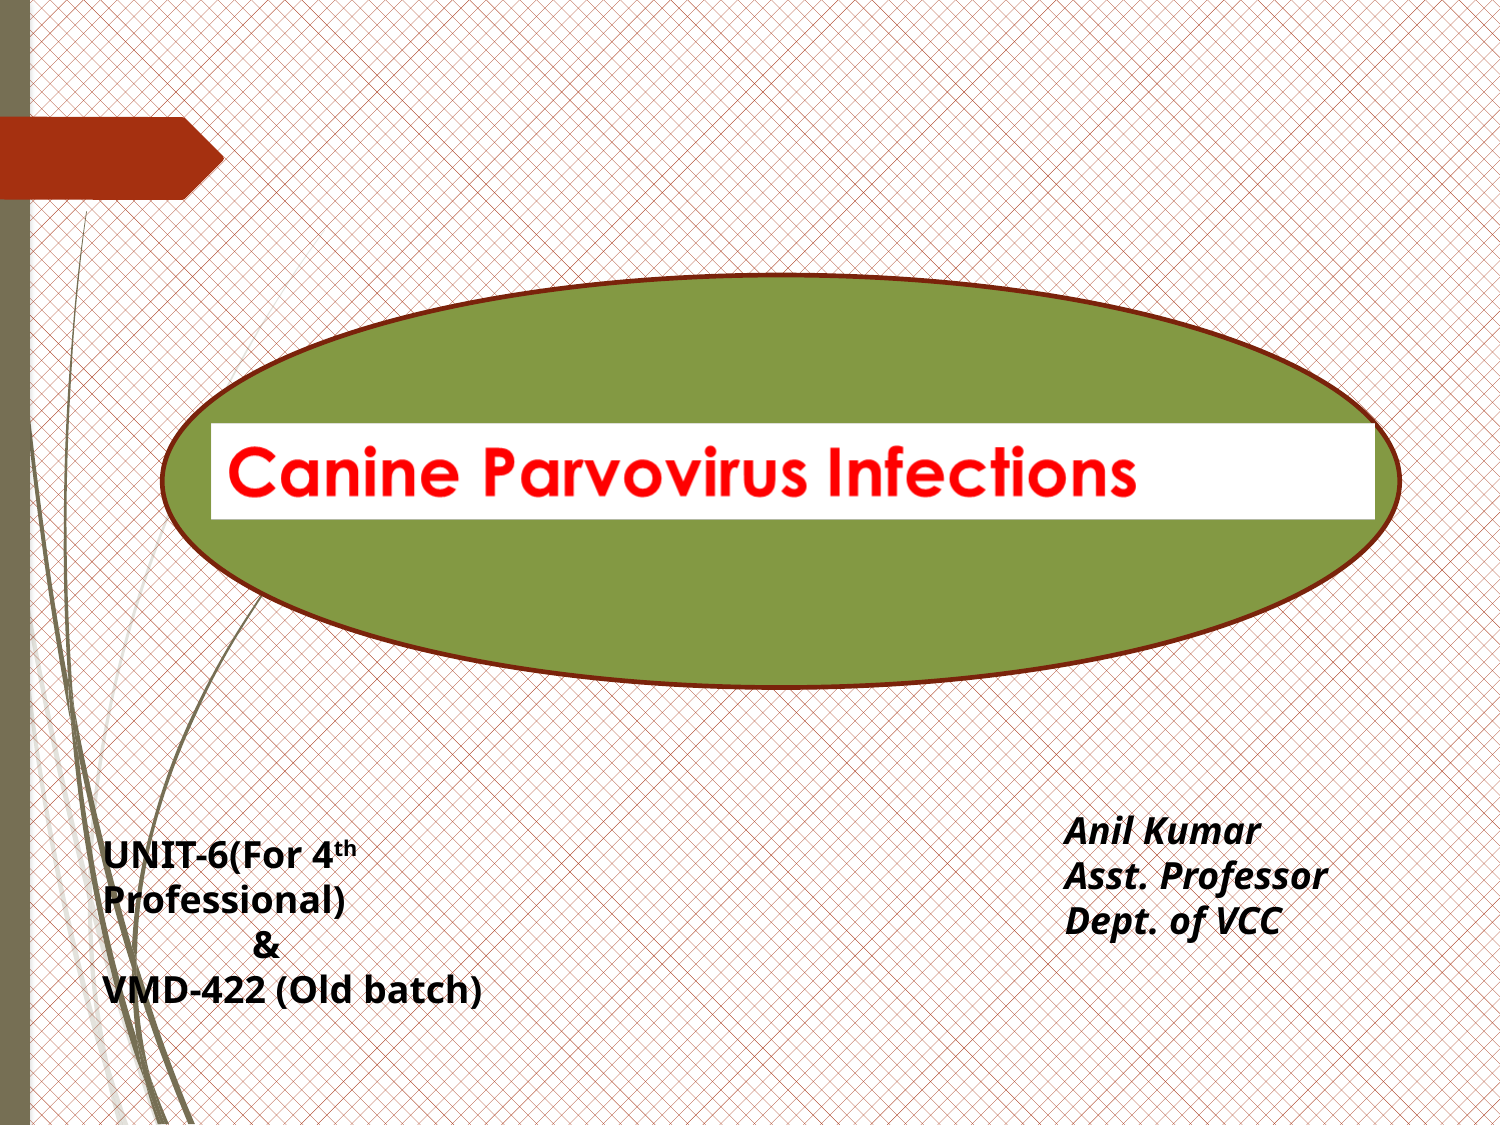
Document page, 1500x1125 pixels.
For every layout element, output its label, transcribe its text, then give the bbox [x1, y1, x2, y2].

text_box [199, 273, 1363, 409]
picture [186, 410, 1376, 552]
text_box UNIT-6(For 4th Professional) & VMD-422 (Old batch) [87, 823, 625, 1018]
text_box [1380, 427, 1402, 535]
text_box [207, 560, 1355, 689]
text_box Anil Kumar Asst. Professor Dept. of VCC [1050, 799, 1375, 950]
text_box [160, 428, 181, 534]
